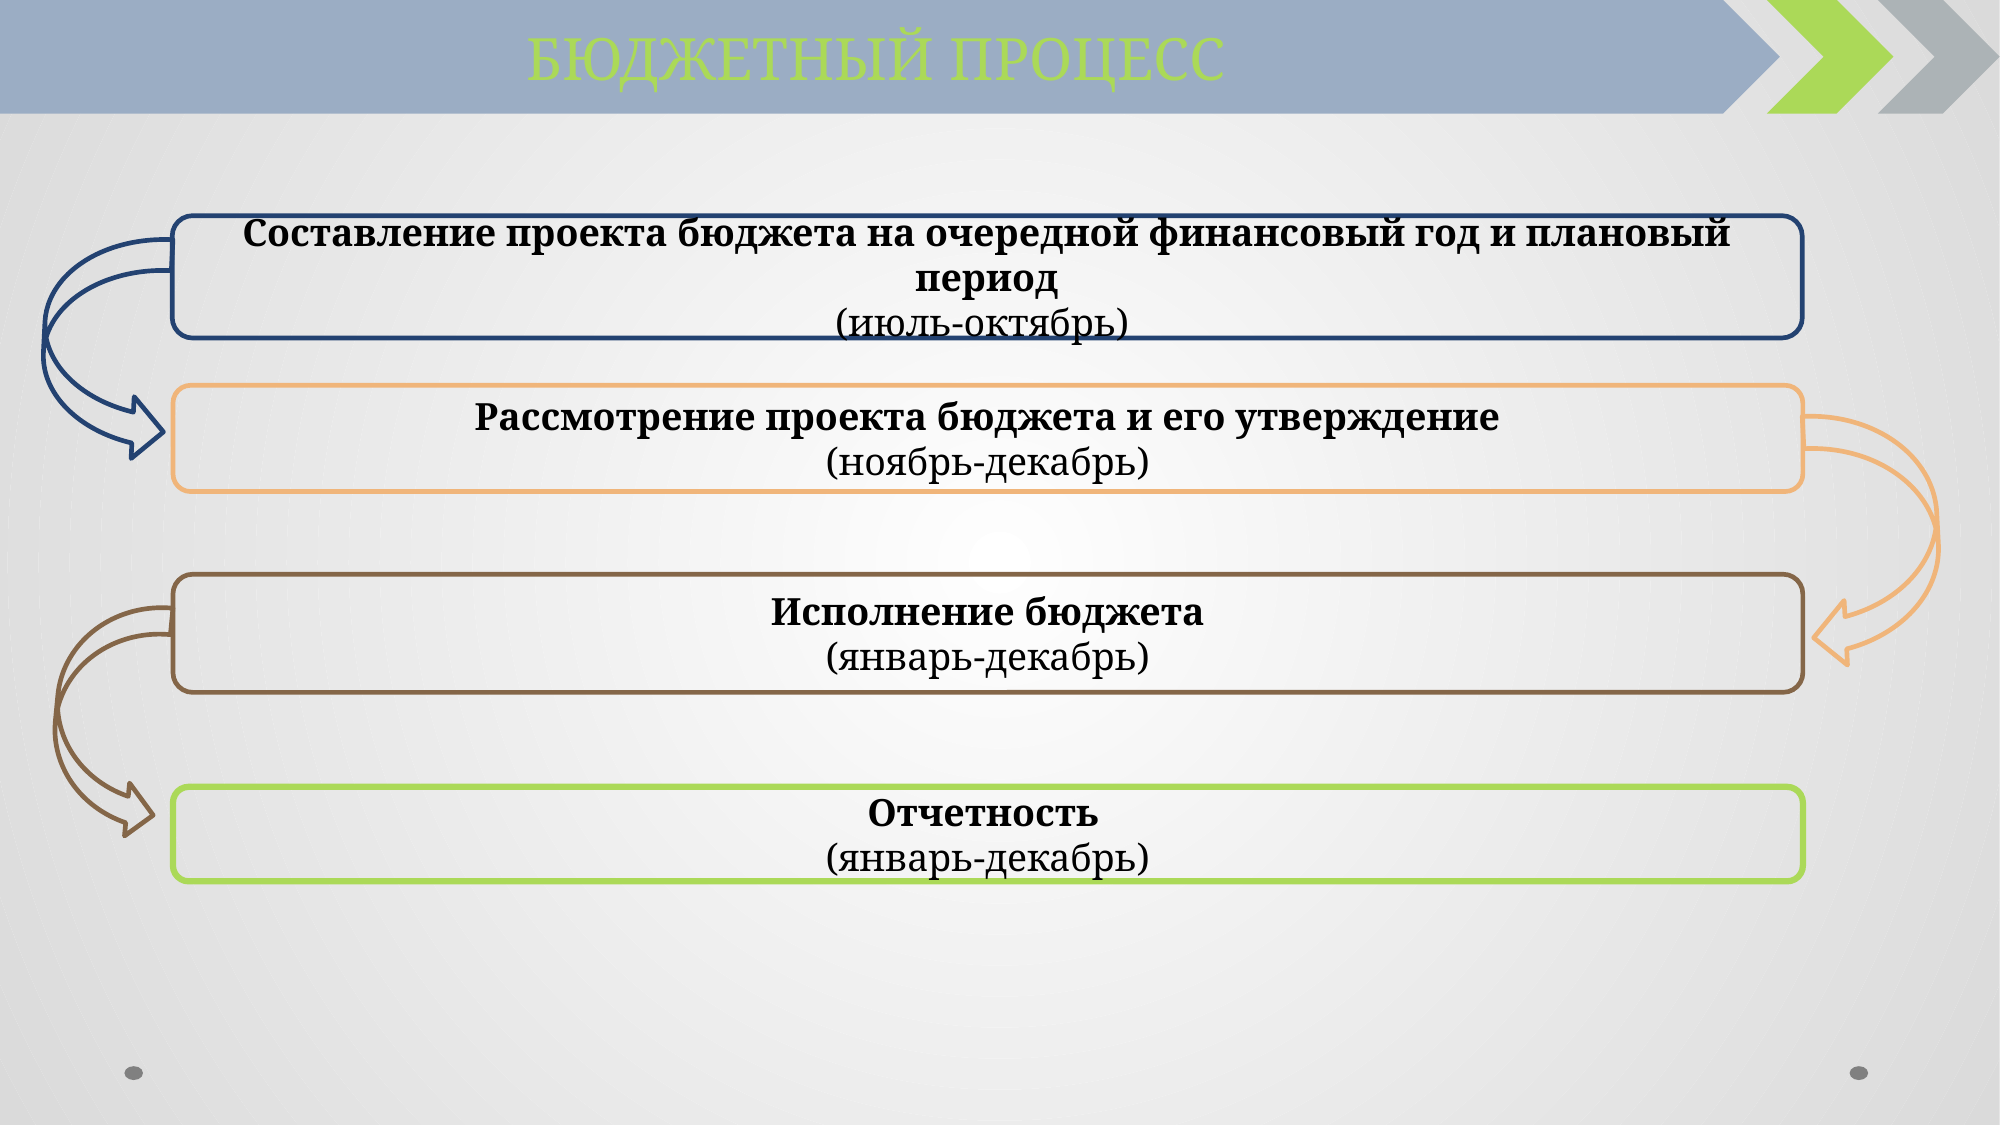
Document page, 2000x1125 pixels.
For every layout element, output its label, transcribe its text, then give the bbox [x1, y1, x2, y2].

text_box Составление проекта бюджета на очередной финансовый год и плановый период (июль-октябрь) [169, 213, 1805, 341]
text_box Отчетность (январь-декабрь) [170, 784, 1806, 884]
text_box БЮДЖЕТНЫЙ ПРОЦЕСС [0, 0, 1783, 116]
text_box Исполнение бюджета (январь-декабрь) [170, 571, 1806, 695]
text_box [1875, 0, 2000, 116]
text_box [1764, 0, 1896, 116]
text_box [41, 237, 176, 461]
text_box Рассмотрение проекта бюджета и его утверждение (ноябрь-декабрь) [170, 382, 1806, 494]
text_box [1799, 413, 1941, 668]
text_box [52, 605, 176, 839]
